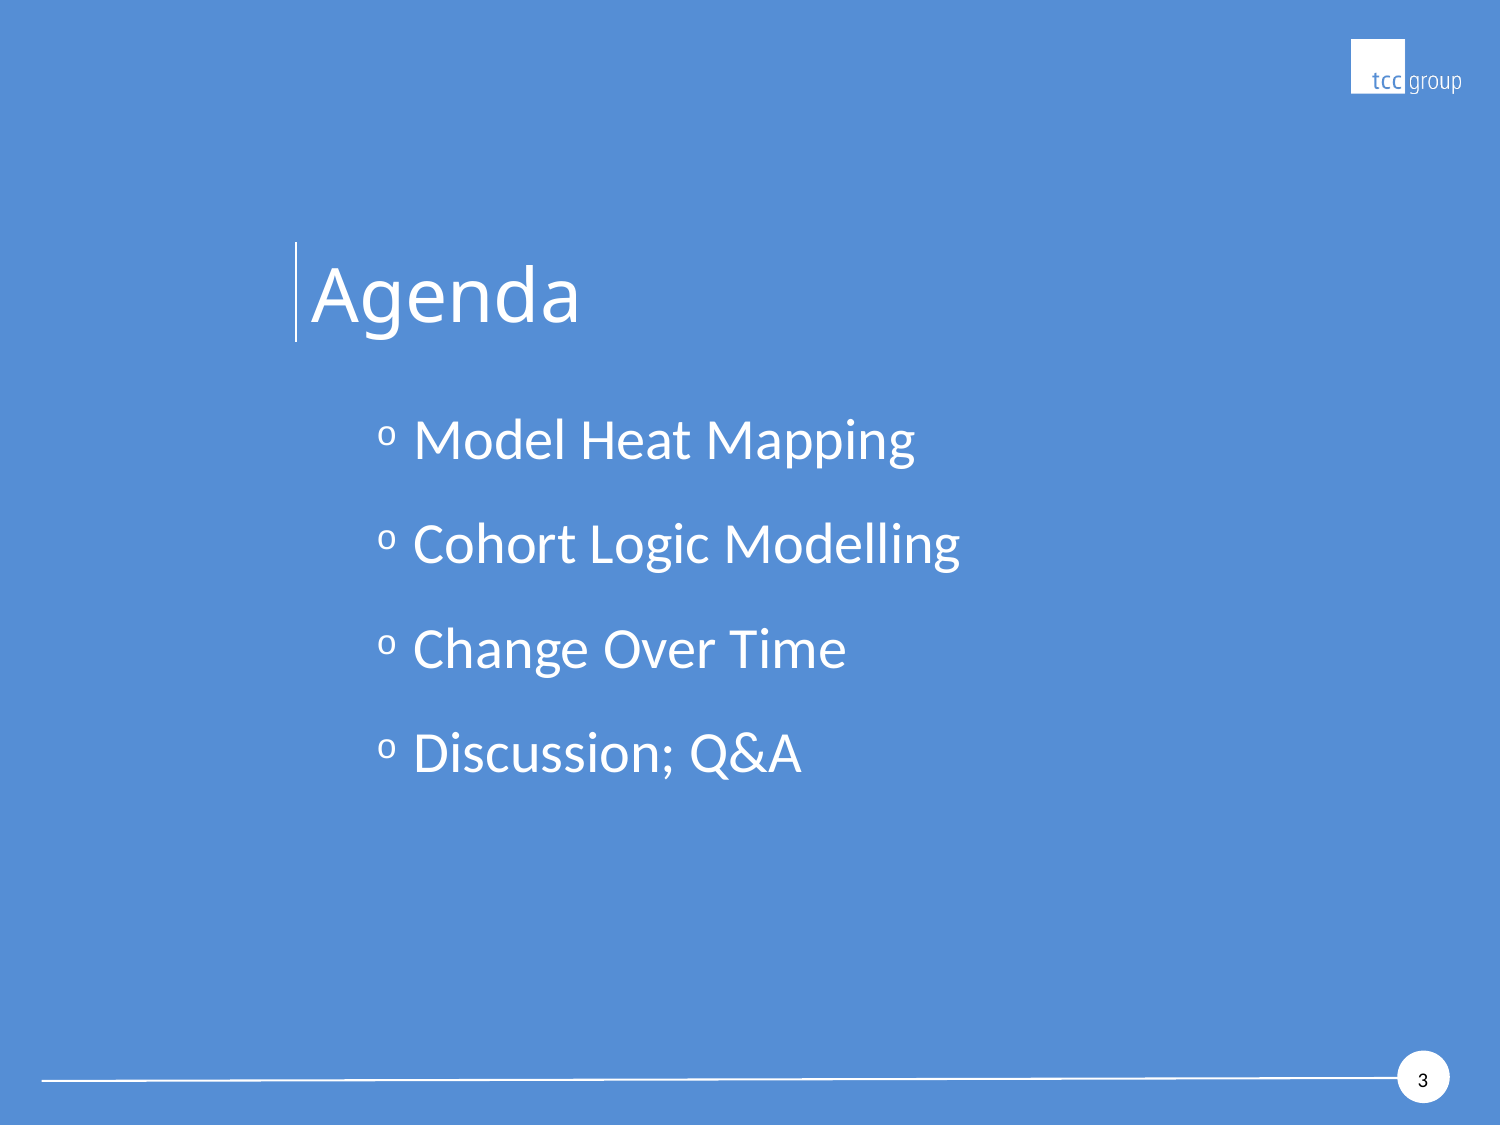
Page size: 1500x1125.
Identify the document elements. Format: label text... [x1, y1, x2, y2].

picture [1351, 39, 1461, 94]
list Model Heat Mapping Cohort Logic Modelling Change Over Time Discussion; Q&A [361, 383, 1253, 981]
